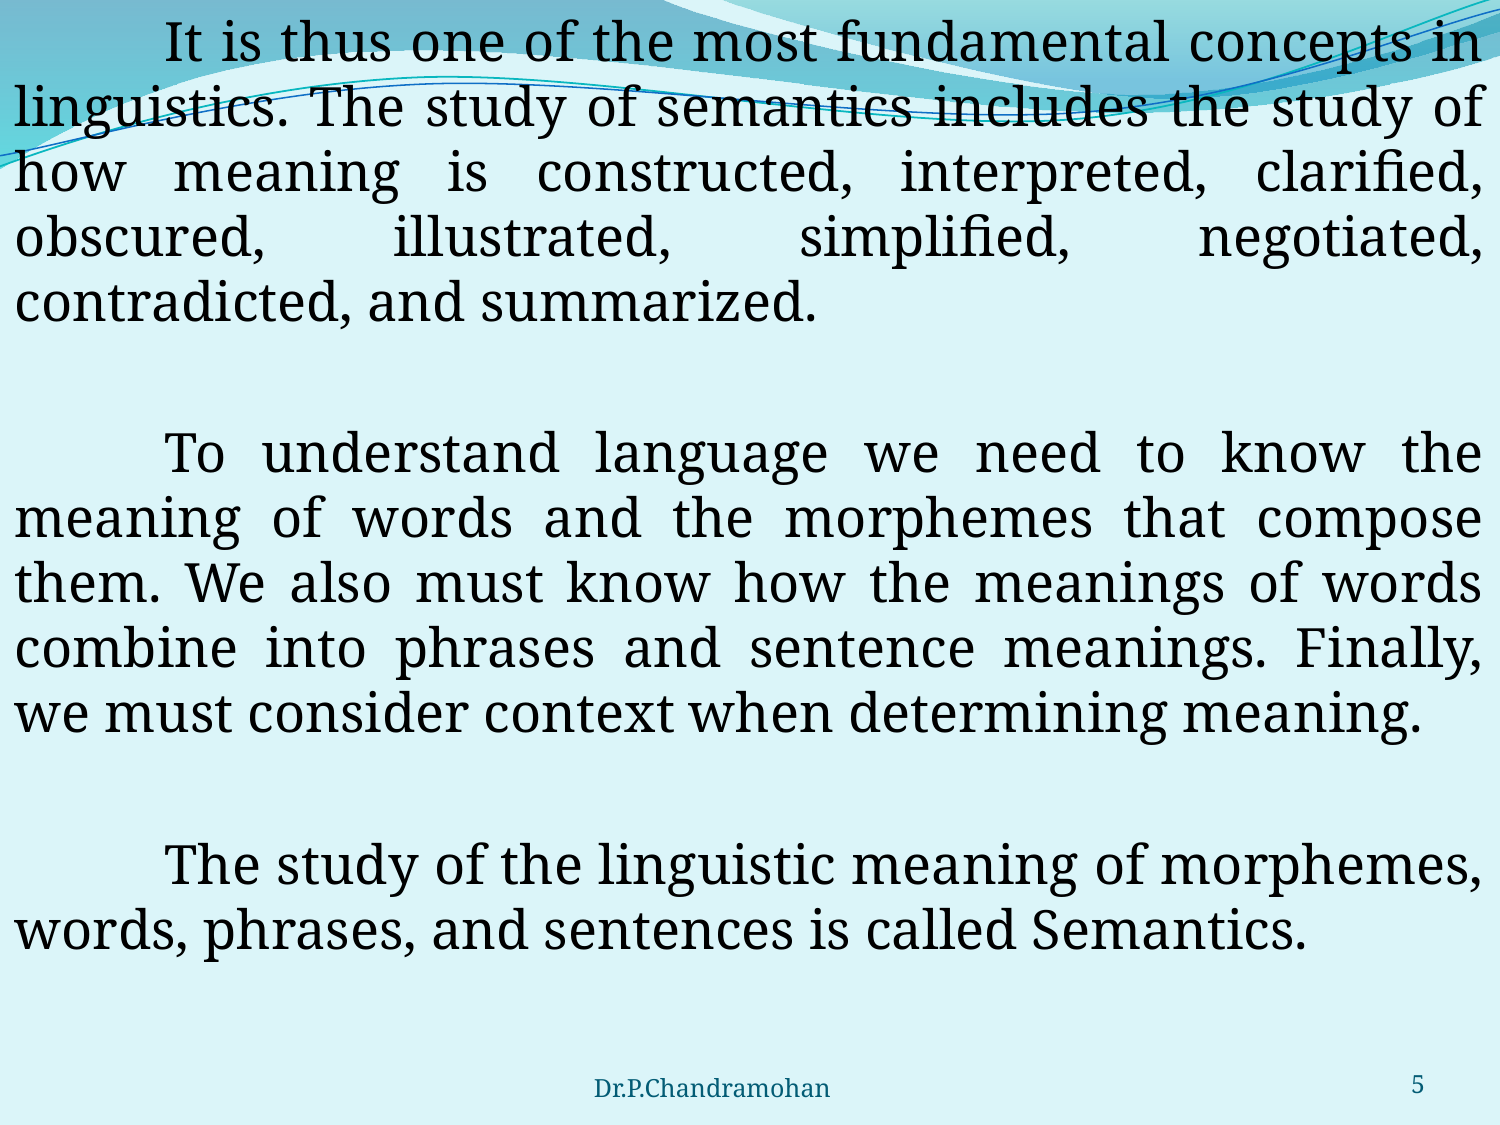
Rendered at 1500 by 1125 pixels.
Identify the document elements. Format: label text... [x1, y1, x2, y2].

footer Dr.P.Chandramohan [437, 1042, 988, 1103]
list It is thus one of the most fundamental concepts in linguistics. The study of semantics includes the study of how meaning is constructed, interpreted, clarified, obscured, illustrated, simplified, negotiated, contradicted, and summarized. To understand language we need to know the meaning of words and the morphemes that compose them. We also must know how the meanings of words combine into phrases and sentence meanings. Finally, we must consider context when determining meaning. The study of the linguistic meaning of morphemes, words, phrases, and sentences is called Semantics. [0, 0, 1500, 1125]
slide_number 5 [1299, 1042, 1425, 1103]
